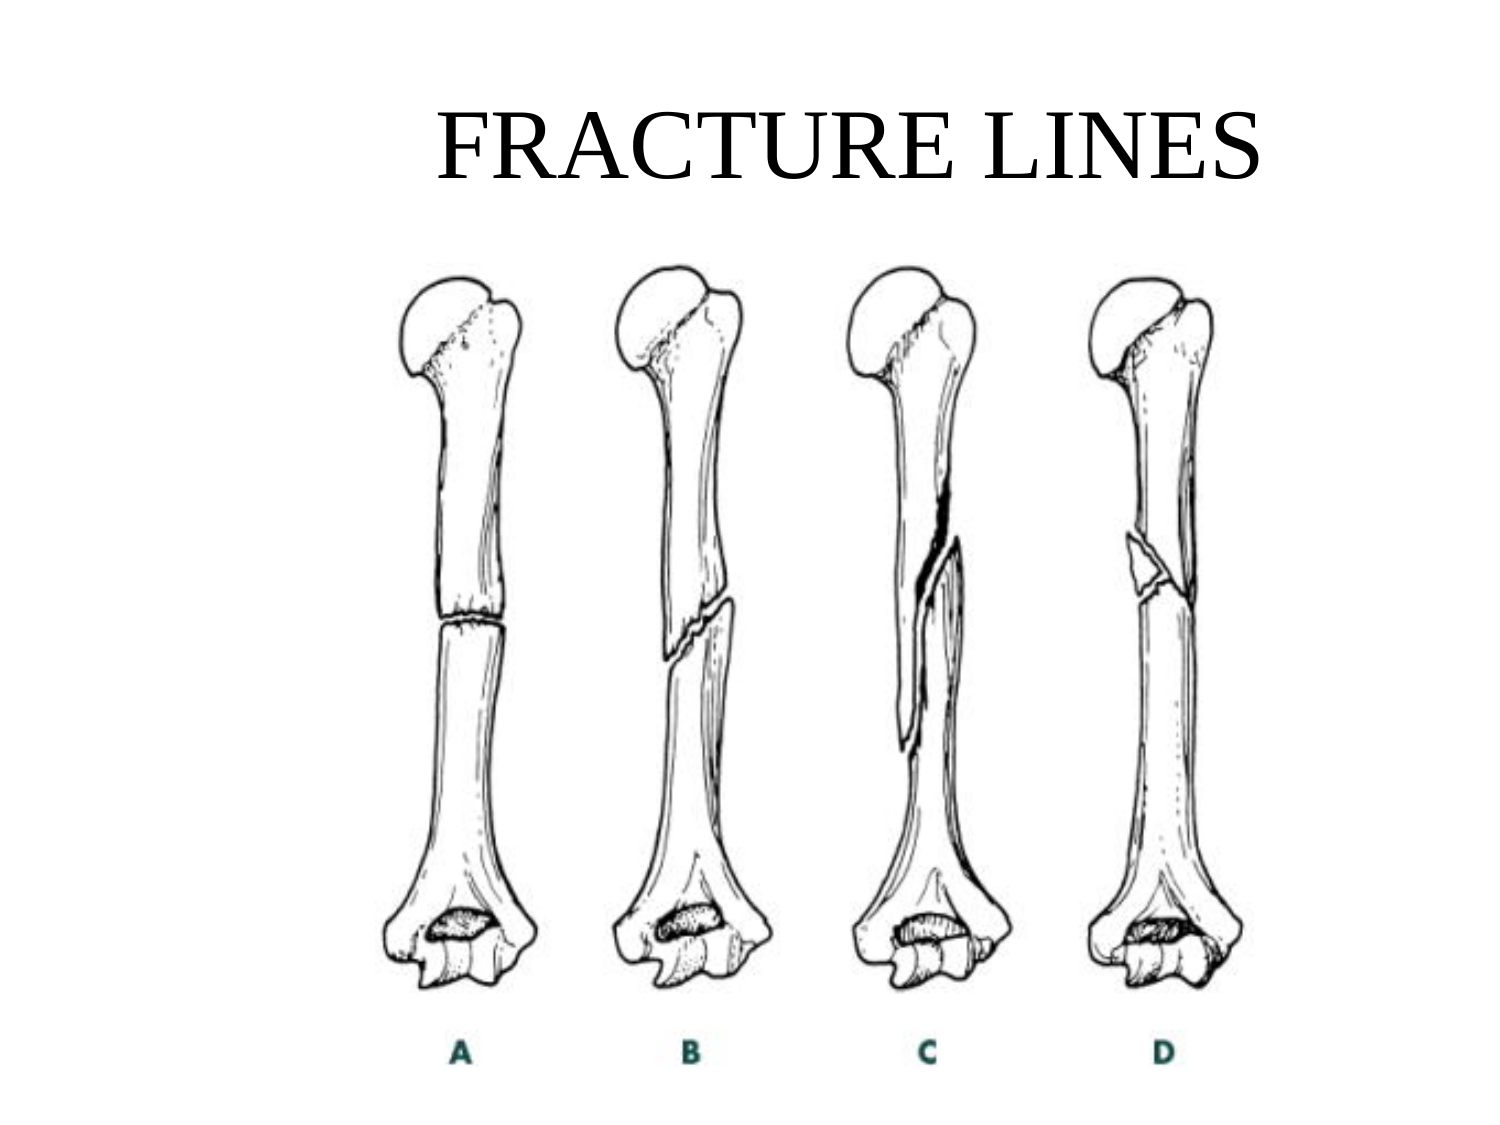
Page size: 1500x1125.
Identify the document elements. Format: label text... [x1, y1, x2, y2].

title FRACTURE LINES [235, 45, 1466, 233]
picture [374, 262, 1254, 1075]
